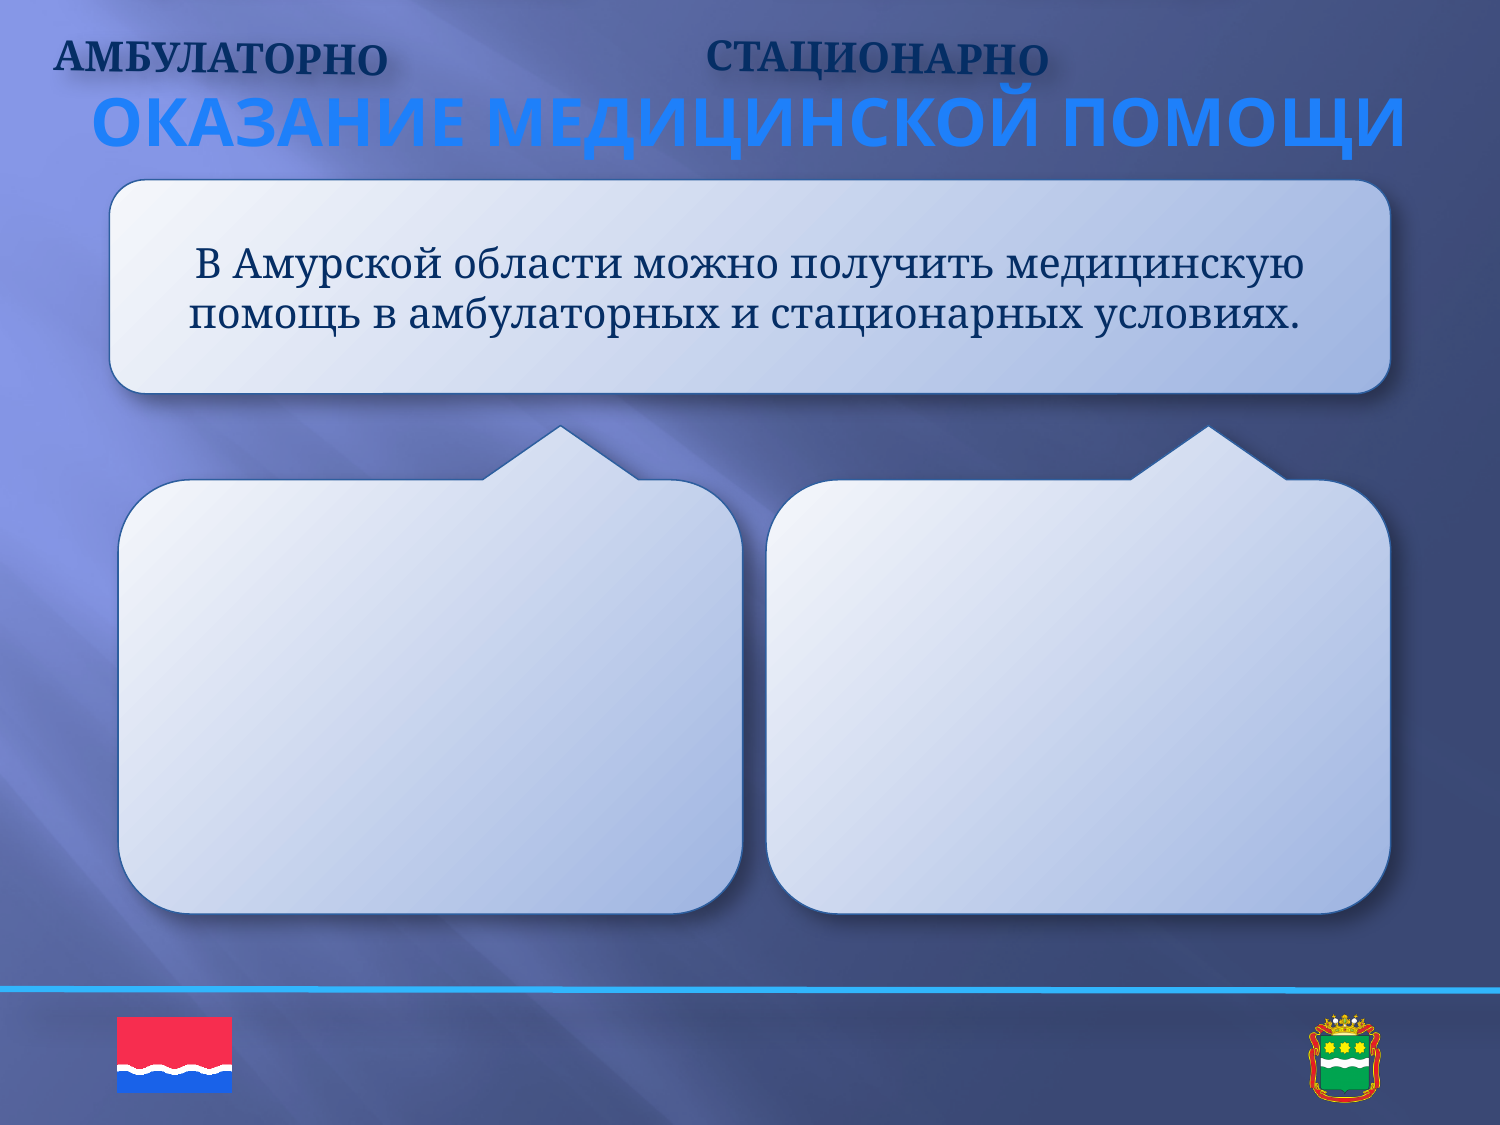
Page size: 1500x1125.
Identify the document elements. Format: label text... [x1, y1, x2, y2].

text_box СТАЦИОНАРНО Выберите медицинскую организацию по своему профилю и приезжайте в Россию на плановую госпитализацию (узнайте подробнее на сайте выбранной медицинской организации) [765, 424, 1392, 915]
picture [1307, 1013, 1381, 1103]
text_box В Амурской области можно получить медицинскую помощь в амбулаторных и стационарных условиях. [108, 178, 1392, 395]
picture [117, 1016, 232, 1093]
text_box ОКАЗАНИЕ МЕДИЦИНСКОЙ ПОМОЩИ [0, 29, 1500, 160]
text_box АМБУЛАТОРНО Пройдите обследование (check-up) за 1-2 дня в момент своей туристической поездки в Россию (узнайте подробнее на сайте выбранной медицинской организации) [117, 424, 744, 915]
